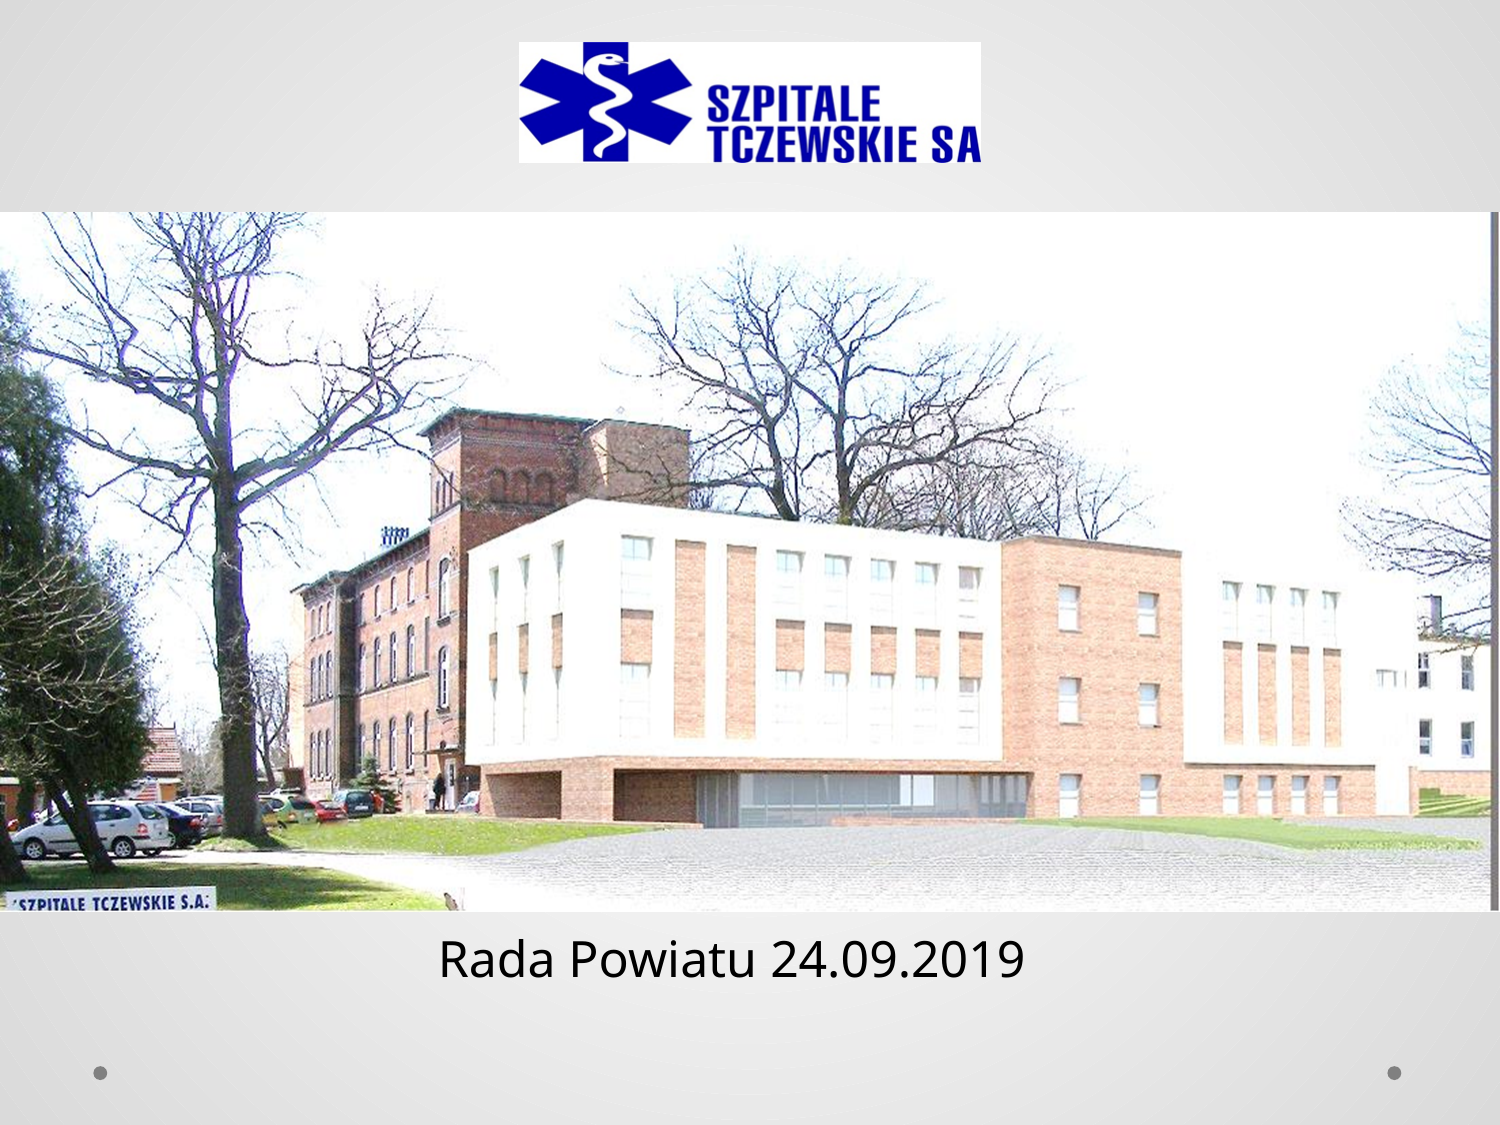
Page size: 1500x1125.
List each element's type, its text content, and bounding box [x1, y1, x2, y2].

subtitle Rada Powiatu 24.09.2019 [206, 920, 1257, 1121]
picture [519, 42, 981, 164]
picture [0, 212, 1500, 913]
